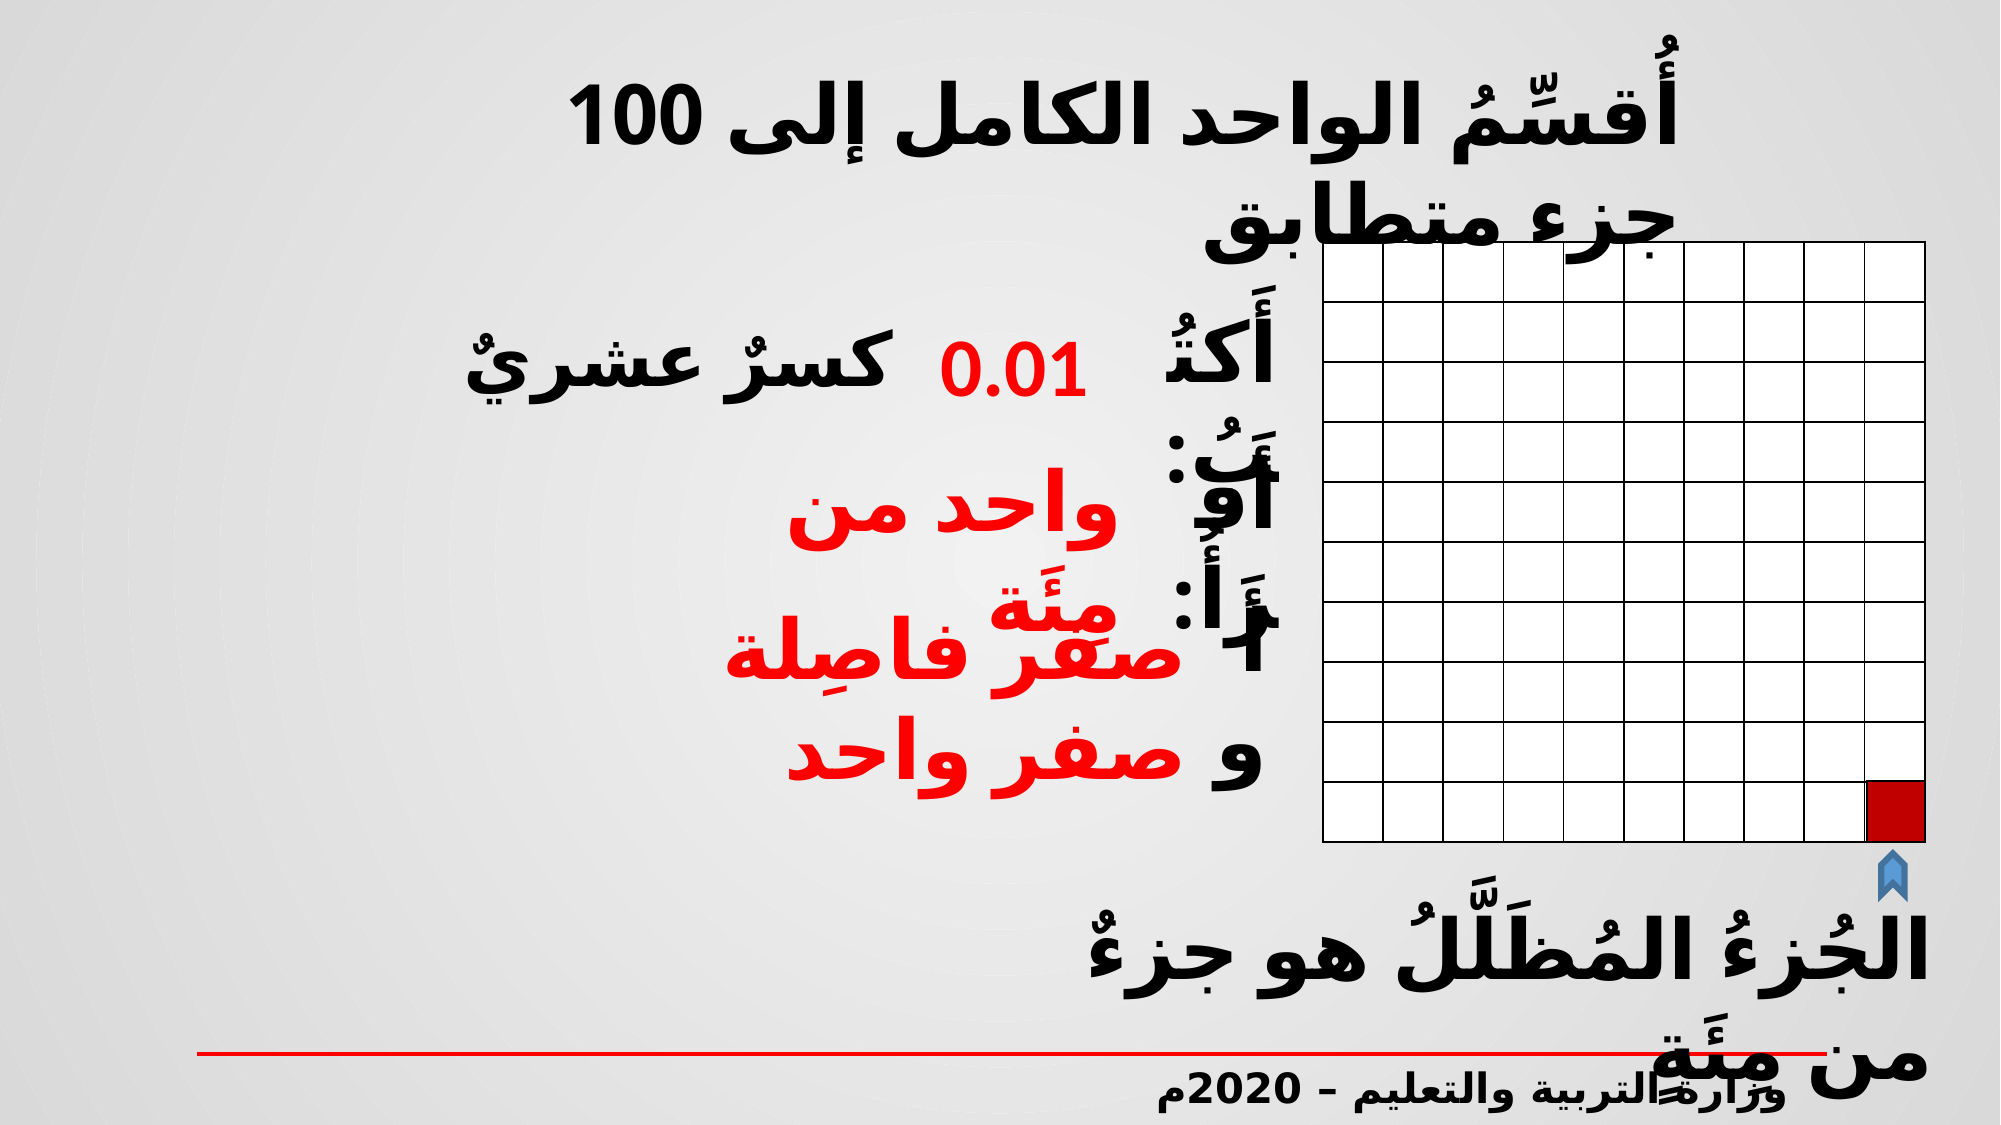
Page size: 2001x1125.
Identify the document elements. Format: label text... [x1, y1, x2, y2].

table_cell [1324, 783, 1382, 841]
table_cell [1685, 363, 1743, 421]
table_cell [1504, 603, 1563, 661]
table_cell [1625, 543, 1683, 601]
table_cell [1865, 303, 1924, 361]
table_cell [1805, 723, 1864, 781]
table_cell [1504, 723, 1563, 781]
table_cell [1745, 783, 1803, 841]
table_cell [1504, 483, 1563, 541]
table_cell [1444, 603, 1503, 661]
table_cell [1625, 363, 1683, 421]
table_cell [1685, 483, 1743, 541]
table_header [1564, 269, 1623, 301]
table_header [1324, 269, 1382, 301]
table_cell [1564, 663, 1623, 721]
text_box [196, 1054, 1827, 1111]
table_cell [1625, 723, 1683, 781]
table_cell [1444, 303, 1503, 361]
table_cell [1504, 363, 1563, 421]
table_cell [1865, 723, 1924, 780]
table_header [1868, 782, 1924, 841]
table_cell [1384, 783, 1442, 841]
table_cell [1324, 363, 1382, 421]
table_cell [1384, 423, 1442, 481]
table_cell [1444, 663, 1503, 721]
table_cell [1805, 663, 1864, 721]
table_header [1444, 269, 1503, 301]
table_cell [1444, 543, 1503, 601]
table_cell [1865, 423, 1924, 481]
table_cell [1444, 783, 1503, 841]
table_cell [1384, 363, 1442, 421]
table_cell [1384, 543, 1442, 601]
table_cell [1745, 303, 1803, 361]
table_header [1625, 269, 1683, 301]
table_cell [1805, 303, 1864, 361]
table_cell [1564, 363, 1623, 421]
table_cell [1865, 663, 1924, 721]
table_cell [1685, 303, 1743, 361]
table_header [1865, 243, 1924, 301]
table_cell [1685, 603, 1743, 661]
table_cell [1805, 603, 1864, 661]
table_cell [1564, 723, 1623, 781]
table_cell [1805, 543, 1864, 601]
table_cell [1865, 363, 1924, 421]
table_cell [1384, 483, 1442, 541]
table_cell [1745, 663, 1803, 721]
table_cell [1564, 543, 1623, 601]
table_cell [1564, 303, 1623, 361]
table_cell [1384, 663, 1442, 721]
table_cell [1564, 783, 1623, 841]
table_cell [1685, 783, 1743, 841]
table_cell [1625, 423, 1683, 481]
table_header [1384, 269, 1442, 301]
table_cell [1324, 723, 1382, 781]
table_cell [1745, 543, 1803, 601]
table_header [1805, 243, 1864, 301]
text_box صفر فاصِلة صفر واحد [506, 588, 1202, 804]
table_cell [1685, 543, 1743, 601]
table_cell [1564, 603, 1623, 661]
table_cell [1625, 603, 1683, 661]
table_cell [1625, 483, 1683, 541]
table_cell [1504, 423, 1563, 481]
table_cell [1625, 663, 1683, 721]
table_cell [1504, 663, 1563, 721]
table_cell [1324, 663, 1382, 721]
table_cell [1805, 483, 1864, 541]
table_cell [1745, 423, 1803, 481]
table_cell [1805, 363, 1864, 421]
table_cell [1504, 303, 1563, 361]
table_cell [1384, 303, 1442, 361]
table_cell [1444, 363, 1503, 421]
table_cell [1745, 363, 1803, 421]
table_cell [1745, 723, 1803, 781]
table_cell [1324, 303, 1382, 361]
text_box أَقرأُ: [1137, 507, 1294, 653]
table_cell [1865, 603, 1924, 661]
table_cell [1324, 483, 1382, 541]
table_header [1685, 243, 1743, 301]
table_cell [1625, 303, 1683, 361]
table_cell [1805, 783, 1864, 841]
table_cell [1745, 603, 1803, 661]
text_box [1880, 851, 1906, 898]
table_cell [1444, 423, 1503, 481]
table_cell [1384, 603, 1442, 661]
text_box واحد من مِئَة [678, 440, 1137, 588]
text_box الجُزءُ المُظَلَّلُ هو جزءٌ من مِئَةٍ [1064, 888, 1948, 1104]
table_cell [1324, 603, 1382, 661]
table_cell [1685, 423, 1743, 481]
table_cell [1805, 423, 1864, 481]
table_cell [1444, 723, 1503, 781]
table_cell [1745, 483, 1803, 541]
table_header [1504, 269, 1563, 301]
table_cell [1384, 723, 1442, 781]
table_cell [1685, 723, 1743, 781]
table_cell [1564, 423, 1623, 481]
table_cell [1324, 423, 1382, 481]
text_box أَكتُبُ: [1093, 291, 1294, 507]
table_cell [1865, 483, 1924, 541]
table_header [1745, 243, 1803, 301]
table_cell [1625, 783, 1683, 841]
table_cell [1685, 663, 1743, 721]
table_cell [1504, 783, 1563, 841]
table_cell [1324, 543, 1382, 601]
text_box كسرٌ عشريٌ [0, 303, 908, 409]
text_box 0.01 [925, 305, 1093, 420]
text_box أَو [1193, 580, 1283, 796]
table_cell [1865, 543, 1924, 601]
text_box أُقسِّمُ الواحد الكامل إلى 100 جزء متطابق [432, 54, 1697, 269]
table_cell [1564, 483, 1623, 541]
table_cell [1444, 483, 1503, 541]
table_cell [1504, 543, 1563, 601]
